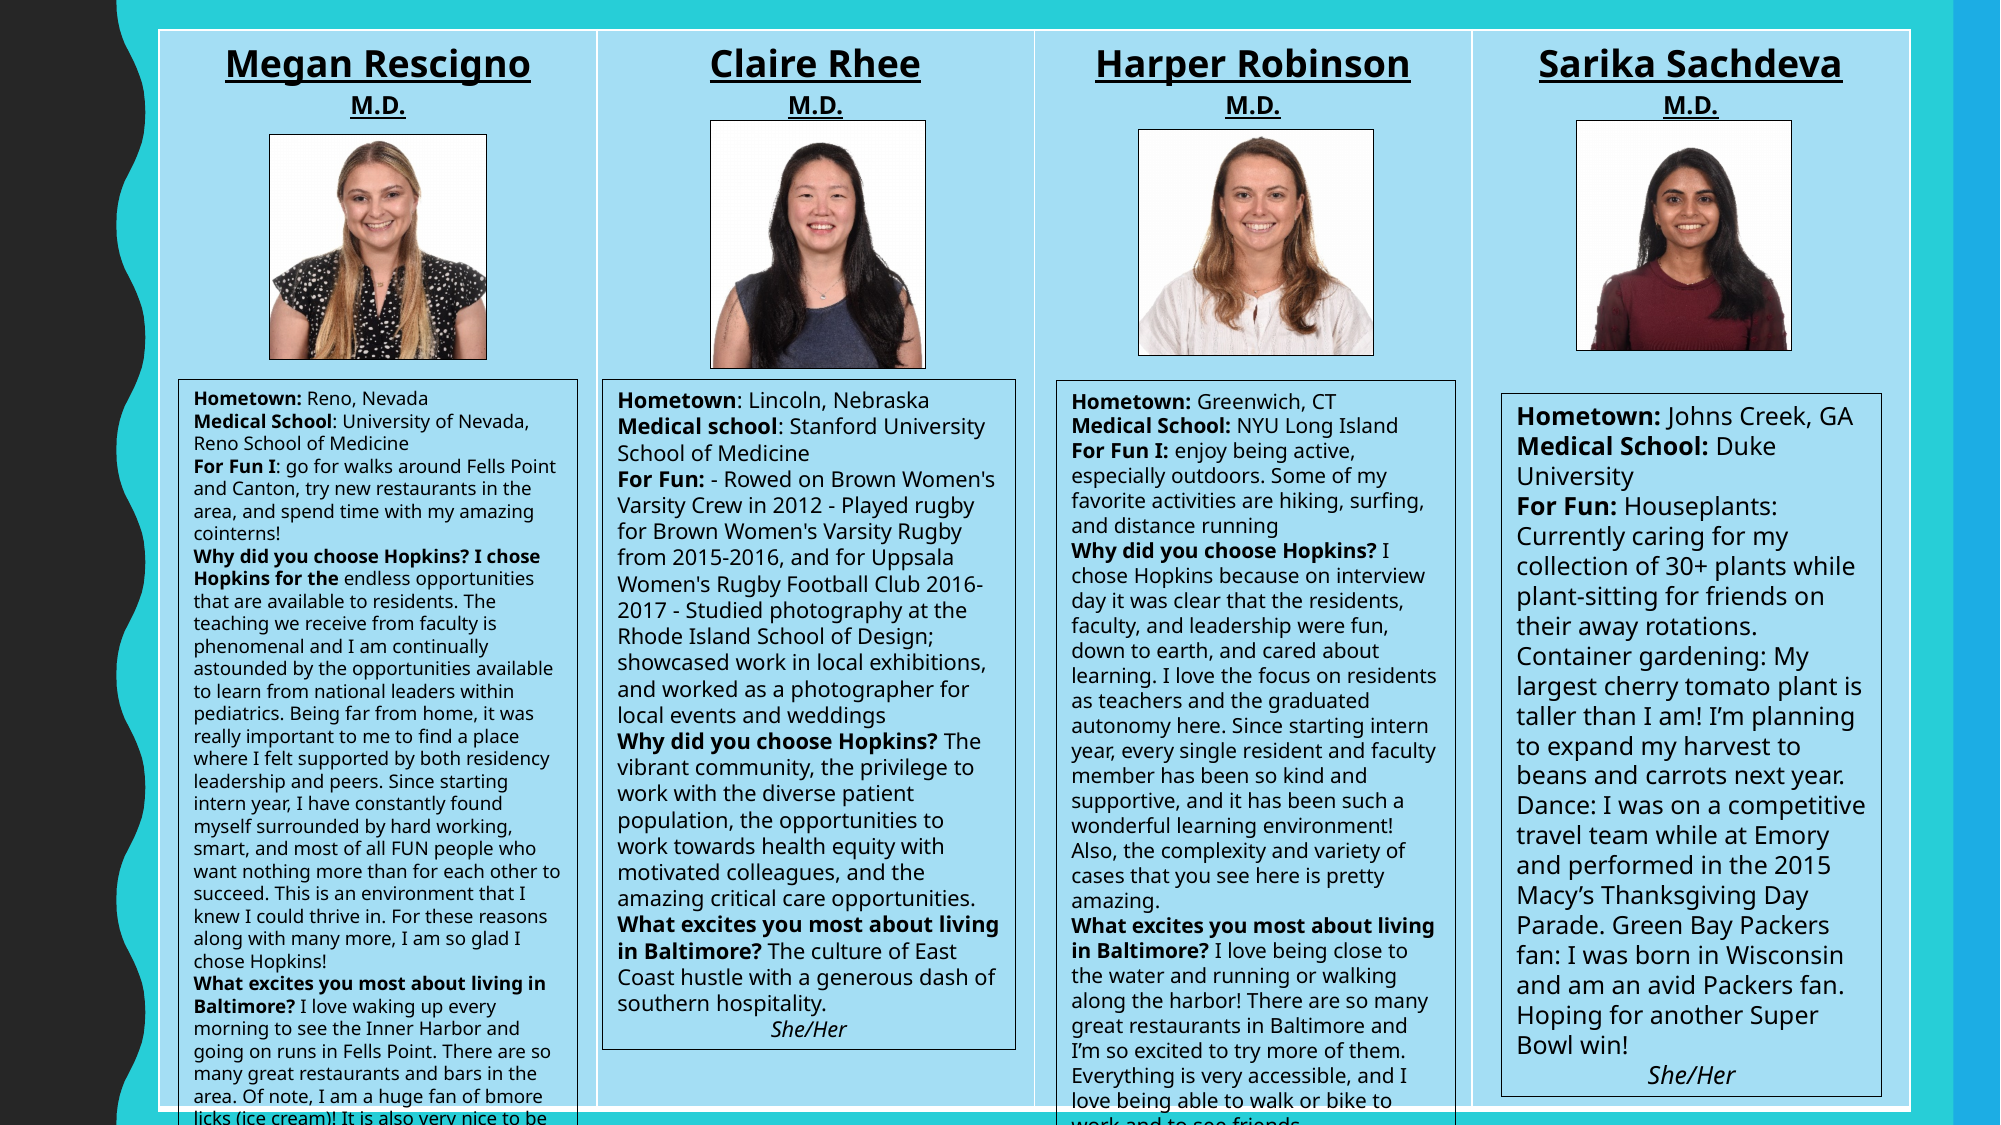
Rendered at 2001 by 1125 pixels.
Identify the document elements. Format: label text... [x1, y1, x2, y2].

table_header Claire Rhee M.D. [598, 31, 1034, 1106]
text_box Hometown: Lincoln, Nebraska Medical school: Stanford University School of Medicine For Fun: - Rowed on Brown Women's Varsity Crew in 2012 - Played rugby for Brown Women's Varsity Rugby from 2015-2016, and for Uppsala Women's Rugby Football Club 2016-2017 - Studied photography at the Rhode Island School of Design; showcased work in local exhibitions, and worked as a photographer for local events and weddings Why did you choose Hopkins? The vibrant community, the privilege to work with the diverse patient population, the opportunities to work towards health equity with motivated colleagues, and the amazing critical care opportunities. What excites you most about living in Baltimore? The culture of East Coast hustle with a generous dash of southern hospitality. She/Her [602, 379, 1016, 1050]
table_header Sarika Sachdeva M.D. [1473, 31, 1909, 1106]
picture [694, 121, 943, 368]
text_box Hometown: Johns Creek, GA Medical School: Duke University For Fun: Houseplants: Currently caring for my collection of 30+ plants while plant-sitting for friends on their away rotations. Container gardening: My largest cherry tomato plant is taller than I am! I’m planning to expand my harvest to beans and carrots next year. Dance: I was on a competitive travel team while at Emory and performed in the 2015 Macy’s Thanksgiving Day Parade. Green Bay Packers fan: I was born in Wisconsin and am an avid Packers fan. Hoping for another Super Bowl win! She/Her [1501, 393, 1882, 1097]
picture [1569, 121, 1799, 350]
table_header Megan Rescigno M.D. [160, 31, 596, 1106]
text_box Hometown: Greenwich, CT Medical School: NYU Long Island For Fun I: enjoy being active, especially outdoors. Some of my favorite activities are hiking, surfing, and distance running Why did you choose Hopkins? I chose Hopkins because on interview day it was clear that the residents, faculty, and leadership were fun, down to earth, and cared about learning. I love the focus on residents as teachers and the graduated autonomy here. Since starting intern year, every single resident and faculty member has been so kind and supportive, and it has been such a wonderful learning environment! Also, the complexity and variety of cases that you see here is pretty amazing. What excites you most about living in Baltimore? I love being close to the water and running or walking along the harbor! There are so many great restaurants in Baltimore and I’m so excited to try more of them. Everything is very accessible, and I love being able to walk or bike to work and to see friends. She/Her [1056, 380, 1456, 1125]
picture [265, 135, 491, 359]
picture [1139, 124, 1373, 360]
text_box Hometown: Reno, Nevada Medical School: University of Nevada, Reno School of Medicine For Fun I: go for walks around Fells Point and Canton, try new restaurants in the area, and spend time with my amazing cointerns! Why did you choose Hopkins? I chose Hopkins for the endless opportunities that are available to residents. The teaching we receive from faculty is phenomenal and I am continually astounded by the opportunities available to learn from national leaders within pediatrics. Being far from home, it was really important to me to find a place where I felt supported by both residency leadership and peers. Since starting intern year, I have constantly found myself surrounded by hard working, smart, and most of all FUN people who want nothing more than for each other to succeed. This is an environment that I knew I could thrive in. For these reasons along with many more, I am so glad I chose Hopkins! What excites you most about living in Baltimore? I love waking up every morning to see the Inner Harbor and going on runs in Fells Point. There are so many great restaurants and bars in the area. Of note, I am a huge fan of bmore licks (ice cream)! It is also very nice to be only a short train ride away from DC! She/Her [178, 379, 578, 1125]
table_header Harper Robinson M.D. [1035, 31, 1471, 1106]
